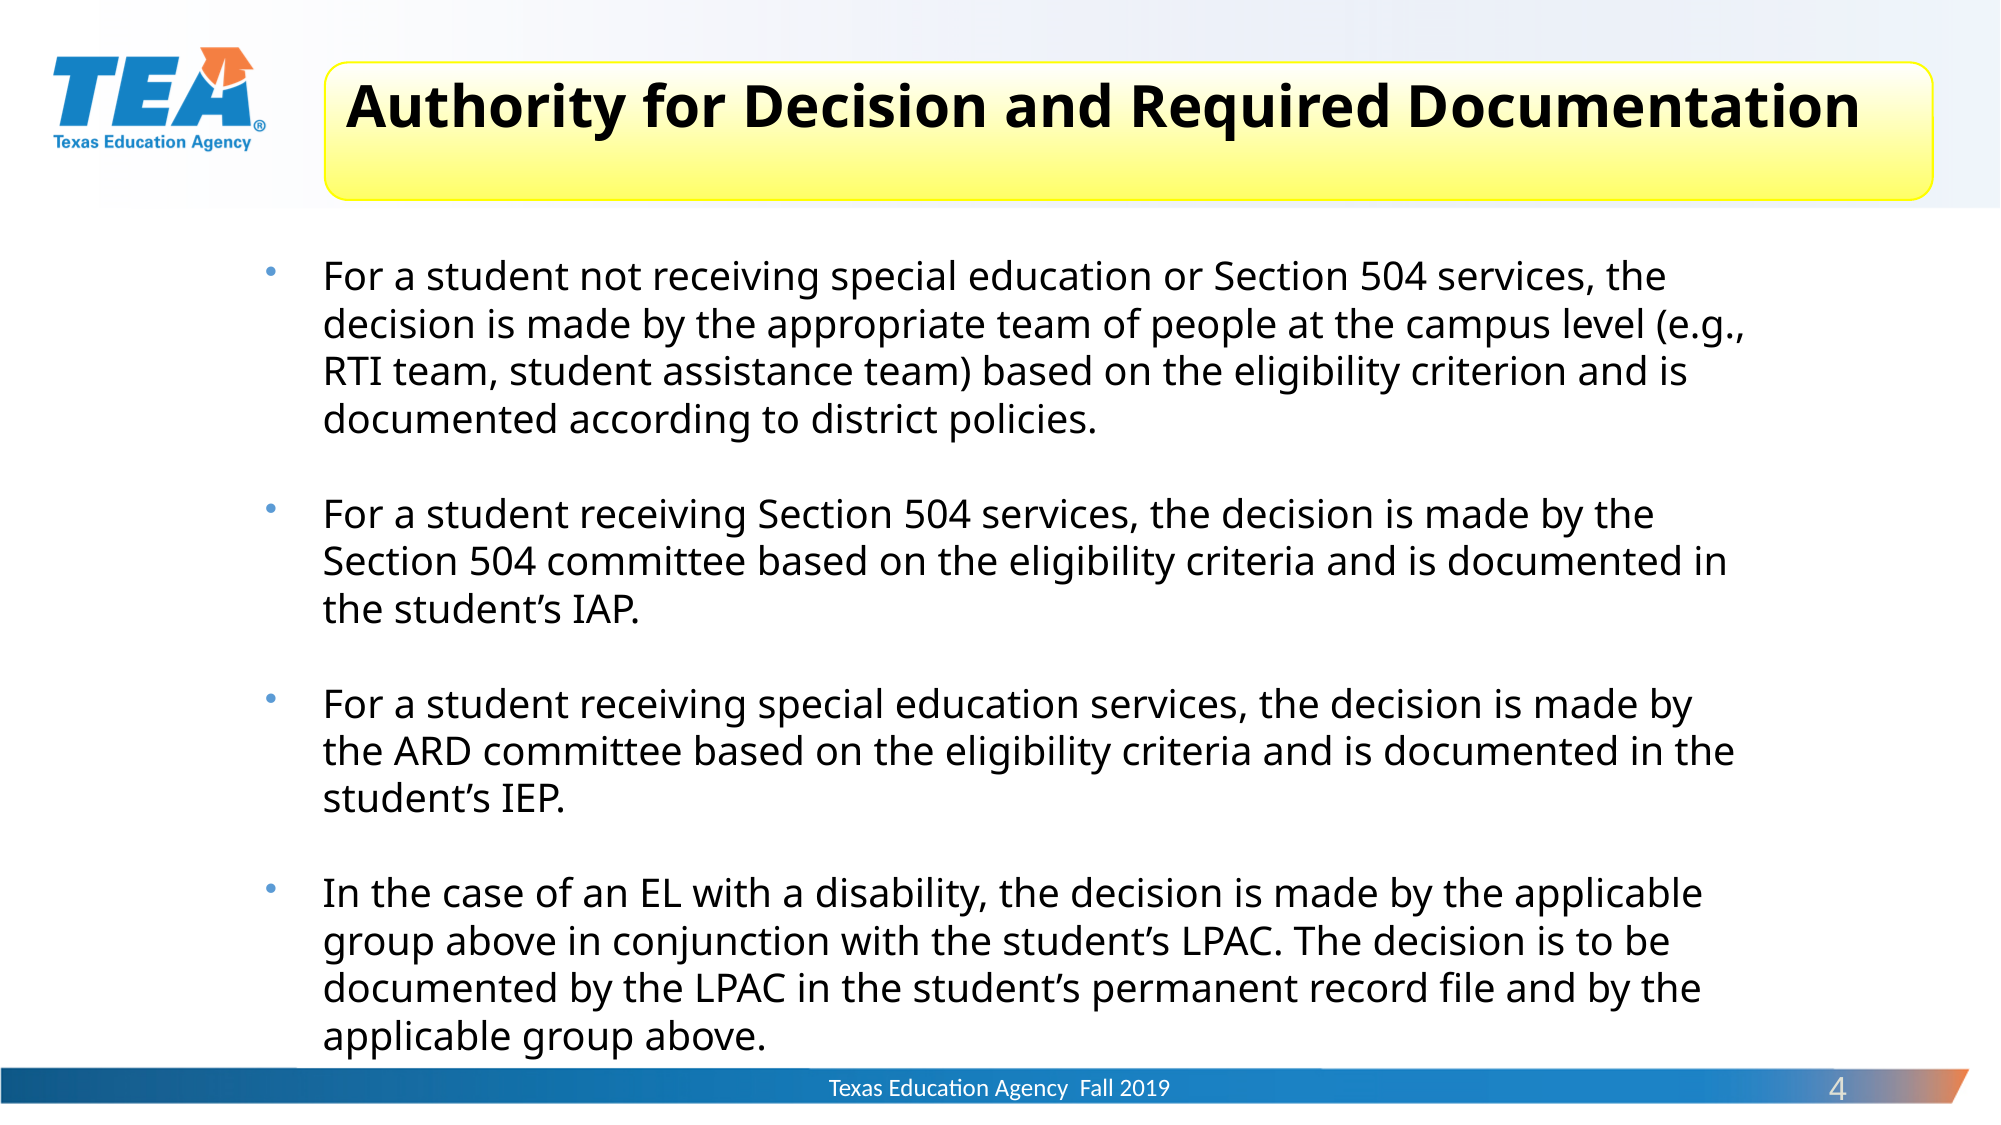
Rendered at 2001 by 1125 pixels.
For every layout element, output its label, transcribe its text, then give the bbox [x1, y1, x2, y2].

text_box Authority for Decision and Required Documentation [324, 62, 1933, 200]
footer Texas Education Agency Fall 2019 [662, 1071, 1338, 1103]
text_box For a student not receiving special education or Section 504 services, the decision is made by the appropriate team of people at the campus level (e.g., RTI team, student assistance team) based on the eligibility criterion and is documented according to district policies. For a student receiving Section 504 services, the decision is made by the Section 504 committee based on the eligibility criteria and is documented in the student’s IAP. For a student receiving special education services, the decision is made by the ARD committee based on the eligibility criteria and is documented in the student’s IEP. In the case of an EL with a disability, the decision is made by the applicable group above in conjunction with the student’s LPAC. The decision is to be documented by the LPAC in the student’s permanent record file and by the applicable group above. [251, 243, 1771, 1116]
slide_number 4 [1771, 1071, 1863, 1103]
picture [0, 0, 2001, 1125]
